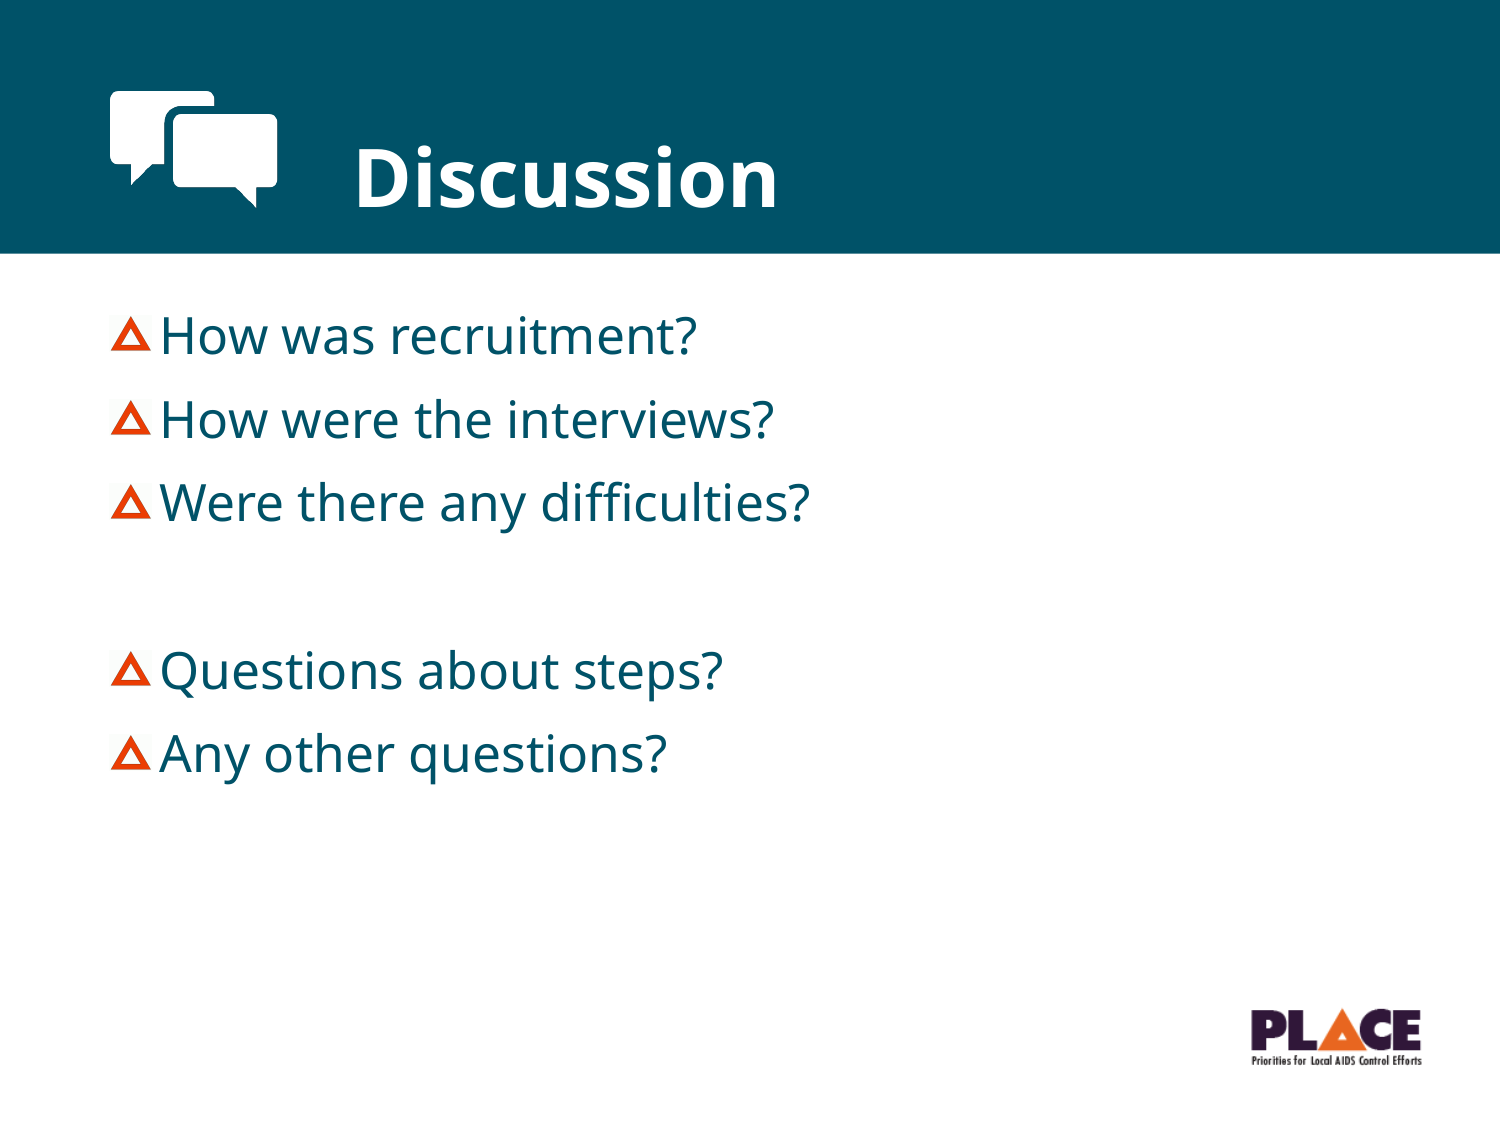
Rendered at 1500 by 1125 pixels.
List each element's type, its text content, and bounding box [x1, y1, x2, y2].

picture [109, 734, 152, 771]
picture [174, 115, 277, 206]
picture [109, 483, 152, 520]
picture [109, 399, 152, 436]
title Discussion [337, 87, 1394, 275]
picture [109, 315, 152, 352]
list How was recruitment? How were the interviews? Were there any difficulties? Questions about steps? Any other questions? [94, 287, 1334, 663]
picture [109, 650, 152, 687]
picture [111, 92, 214, 182]
